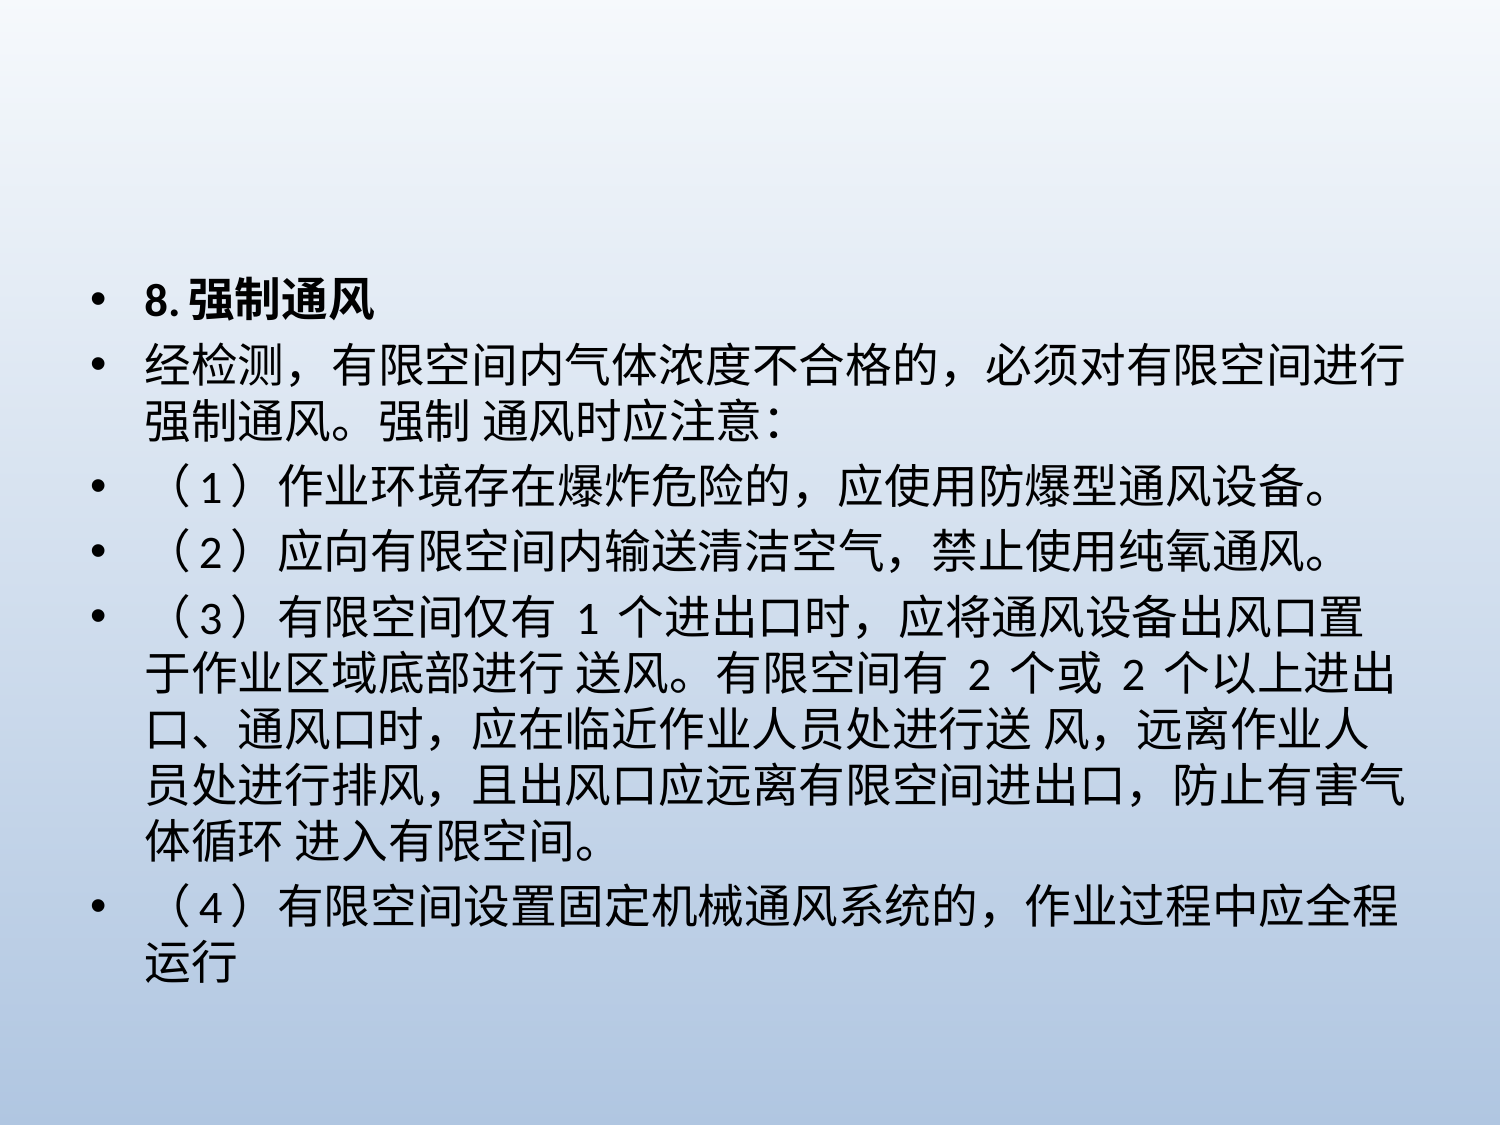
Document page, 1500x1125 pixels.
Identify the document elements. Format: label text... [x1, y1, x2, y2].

list 8.强制通风 经检测，有限空间内气体浓度不合格的，必须对有限空间进行强制通风。强制 通风时应注意： （1）作业环境存在爆炸危险的，应使用防爆型通风设备。 （2）应向有限空间内输送清洁空气，禁止使用纯氧通风。 （3）有限空间仅有 1 个进出口时，应将通风设备出风口置于作业区域底部进行 送风。有限空间有 2 个或 2 个以上进出口、通风口时，应在临近作业人员处进行送 风，远离作业人员处进行排风，且出风口应远离有限空间进出口，防止有害气体循环 进入有限空间。 （4）有限空间设置固定机械通风系统的，作业过程中应全程运行 [75, 262, 1425, 1005]
